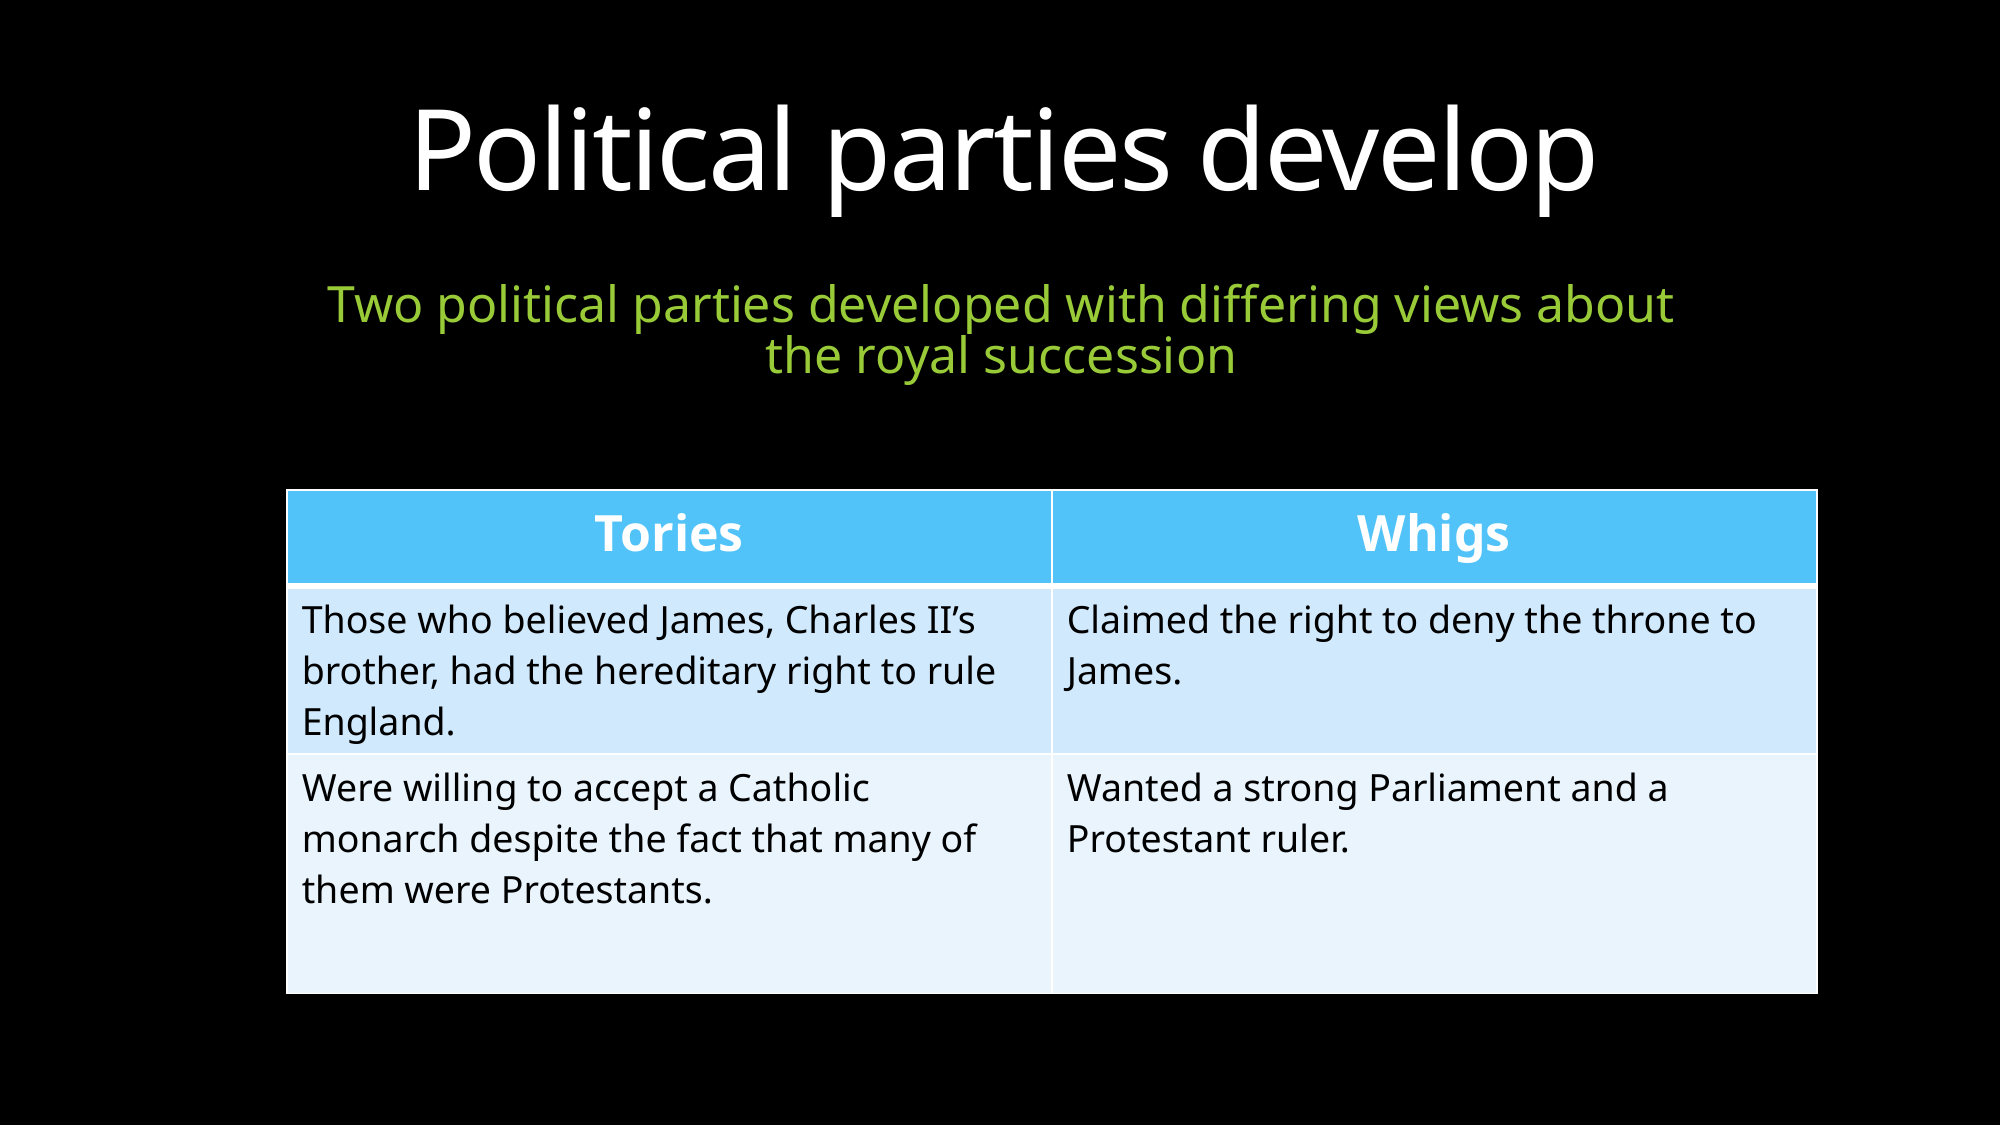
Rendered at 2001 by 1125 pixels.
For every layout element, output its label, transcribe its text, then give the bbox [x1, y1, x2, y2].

table_header Tories [288, 491, 1051, 583]
table_cell Those who believed James, Charles II’s brother, had the hereditary right to rule England. [288, 589, 1051, 753]
table_cell Wanted a strong Parliament and a Protestant ruler. [1053, 755, 1816, 993]
table_cell Were willing to accept a Catholic monarch despite the fact that many of them were Protestants. [288, 755, 1051, 993]
table_cell Claimed the right to deny the throne to James. [1053, 589, 1816, 753]
title Political parties develop [304, 32, 1705, 280]
table_header Whigs [1053, 491, 1816, 583]
list Two political parties developed with differing views about the royal succession [293, 274, 1694, 489]
